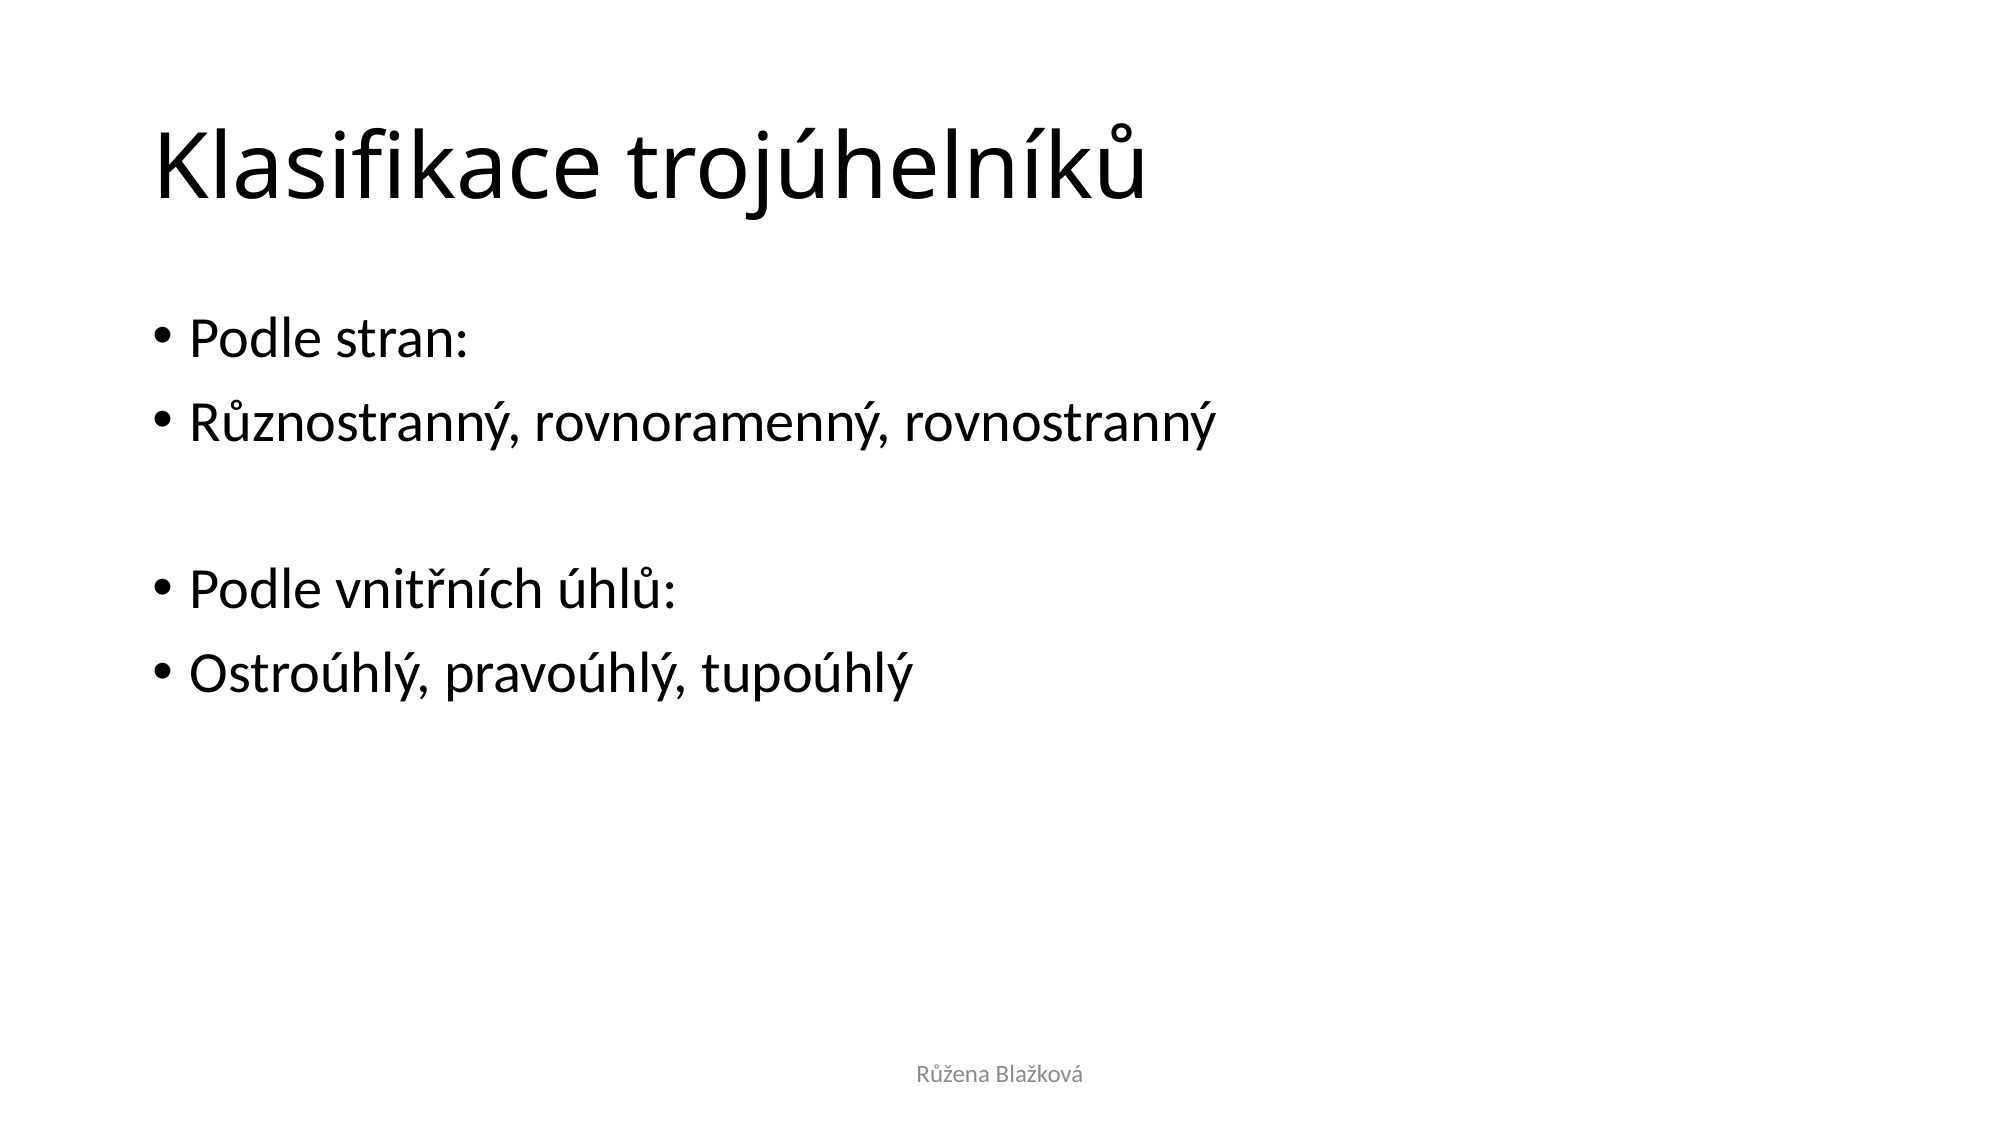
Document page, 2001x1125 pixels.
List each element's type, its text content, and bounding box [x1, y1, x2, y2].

title Klasifikace trojúhelníků [137, 59, 1863, 278]
footer Růžena Blažková [662, 1042, 1338, 1103]
list Podle stran: Různostranný, rovnoramenný, rovnostranný Podle vnitřních úhlů: Ostroúhlý, pravoúhlý, tupoúhlý [137, 299, 1863, 1014]
